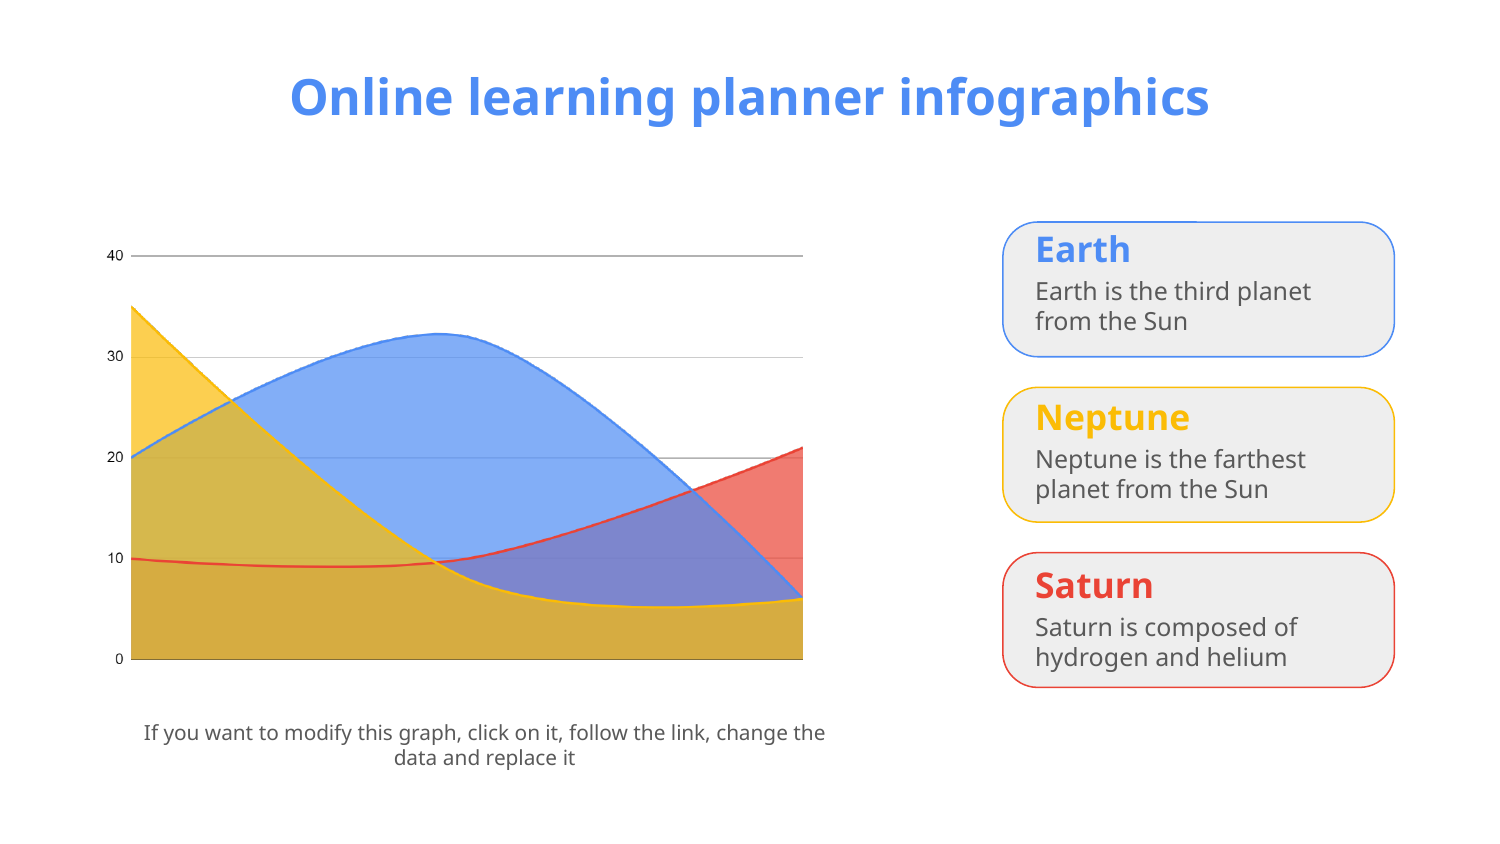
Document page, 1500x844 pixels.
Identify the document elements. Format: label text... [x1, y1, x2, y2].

text_box Neptune is the farthest planet from the Sun [1020, 429, 1355, 518]
picture [74, 225, 826, 690]
text_box Neptune [1020, 381, 1355, 429]
text_box Saturn is composed of hydrogen and helium [1020, 597, 1355, 686]
title Online learning planner infographics [29, 50, 1471, 145]
text_box [1002, 392, 1020, 518]
text_box [1002, 222, 1395, 357]
text_box [1027, 552, 1395, 688]
text_box Saturn [1020, 549, 1355, 597]
text_box If you want to modify this graph, click on it, follow the link, change the data and replace it [124, 704, 845, 772]
text_box [1002, 557, 1020, 683]
text_box Earth is the third planet from the Sun [1020, 261, 1355, 349]
text_box [1021, 387, 1395, 523]
text_box Earth [1020, 213, 1355, 261]
